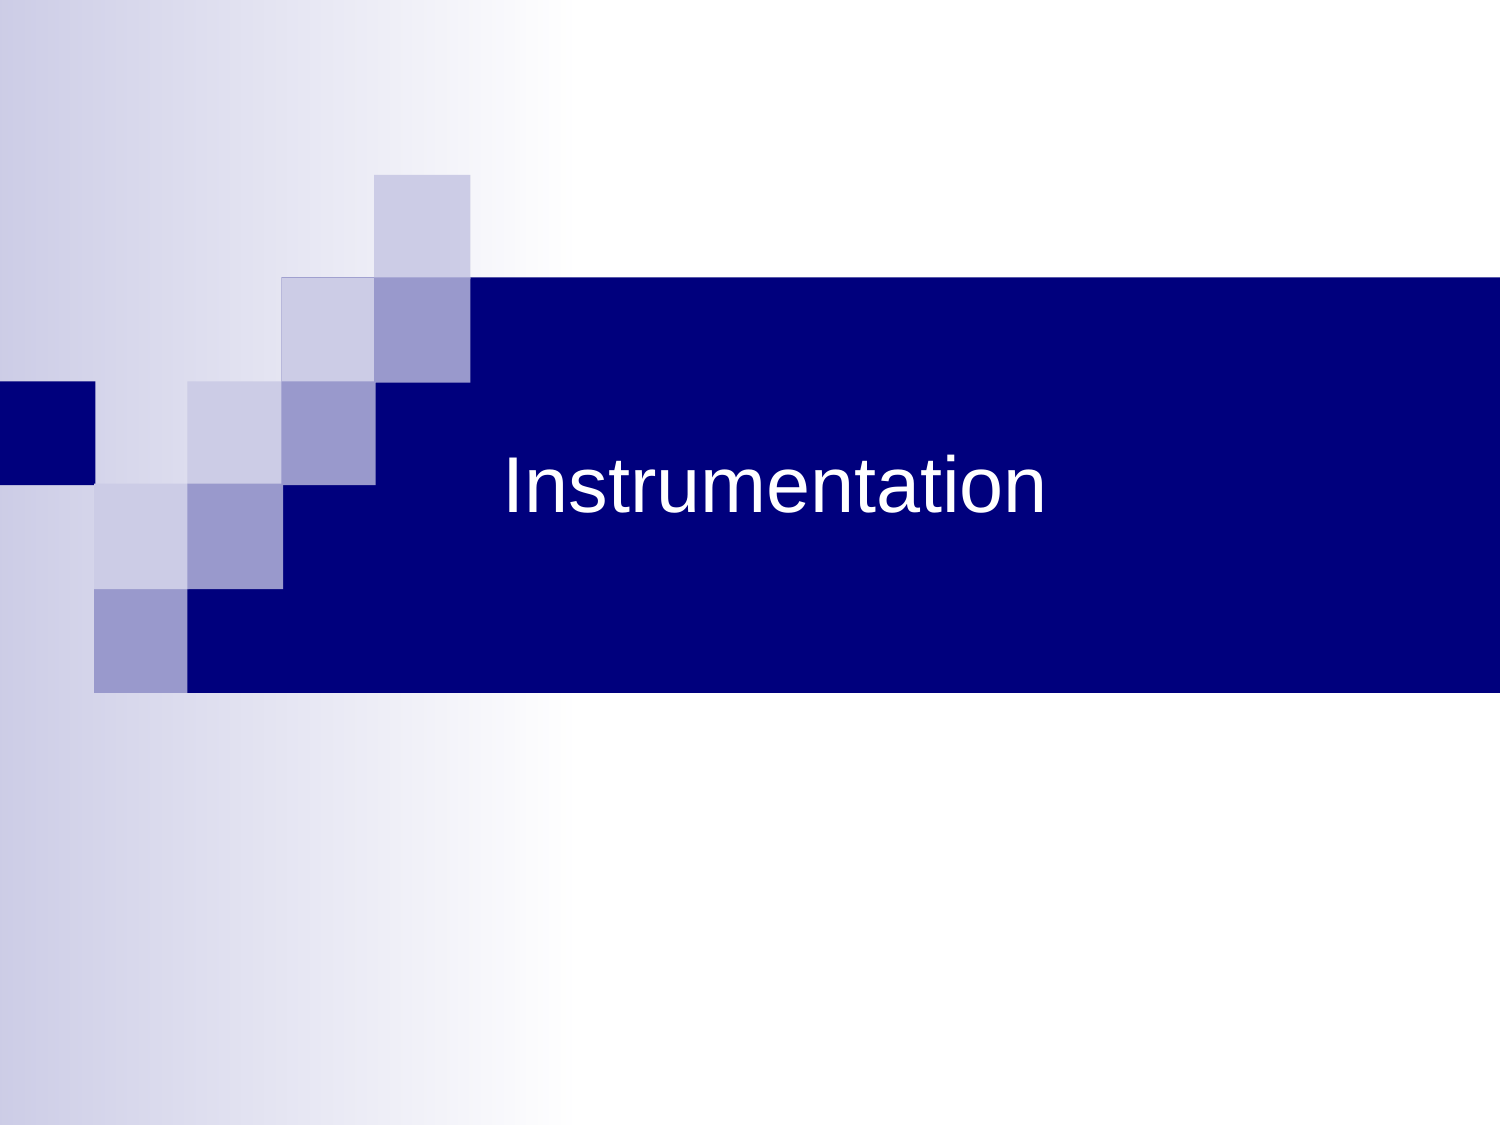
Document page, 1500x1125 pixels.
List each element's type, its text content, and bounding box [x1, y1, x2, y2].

title Instrumentation [487, 299, 1476, 663]
